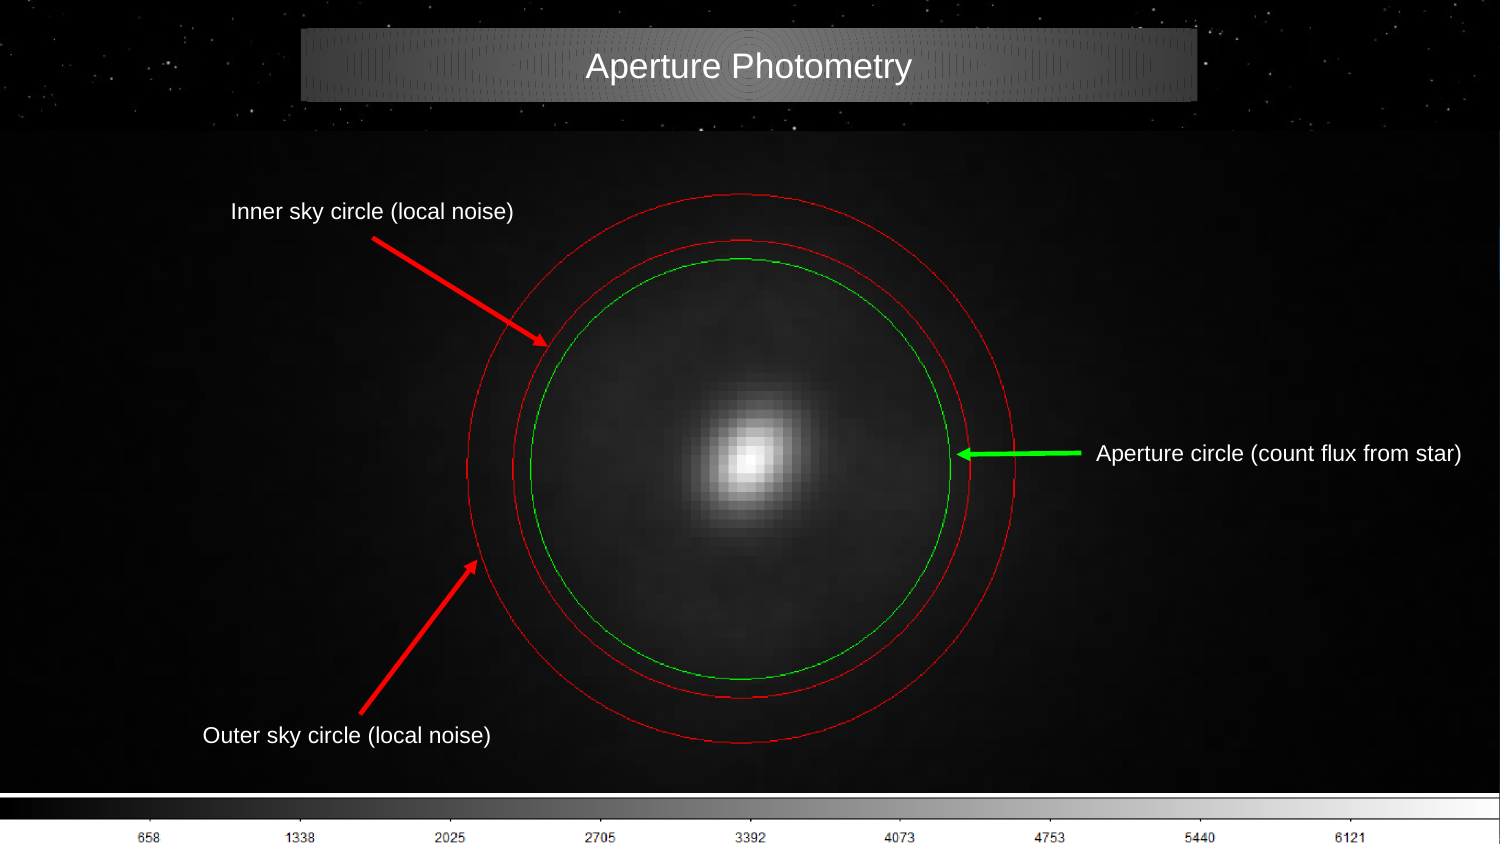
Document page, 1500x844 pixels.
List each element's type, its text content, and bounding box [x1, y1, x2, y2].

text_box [372, 240, 549, 347]
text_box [359, 559, 478, 715]
text_box Aperture Photometry [300, 28, 1198, 102]
picture [0, 0, 1500, 844]
